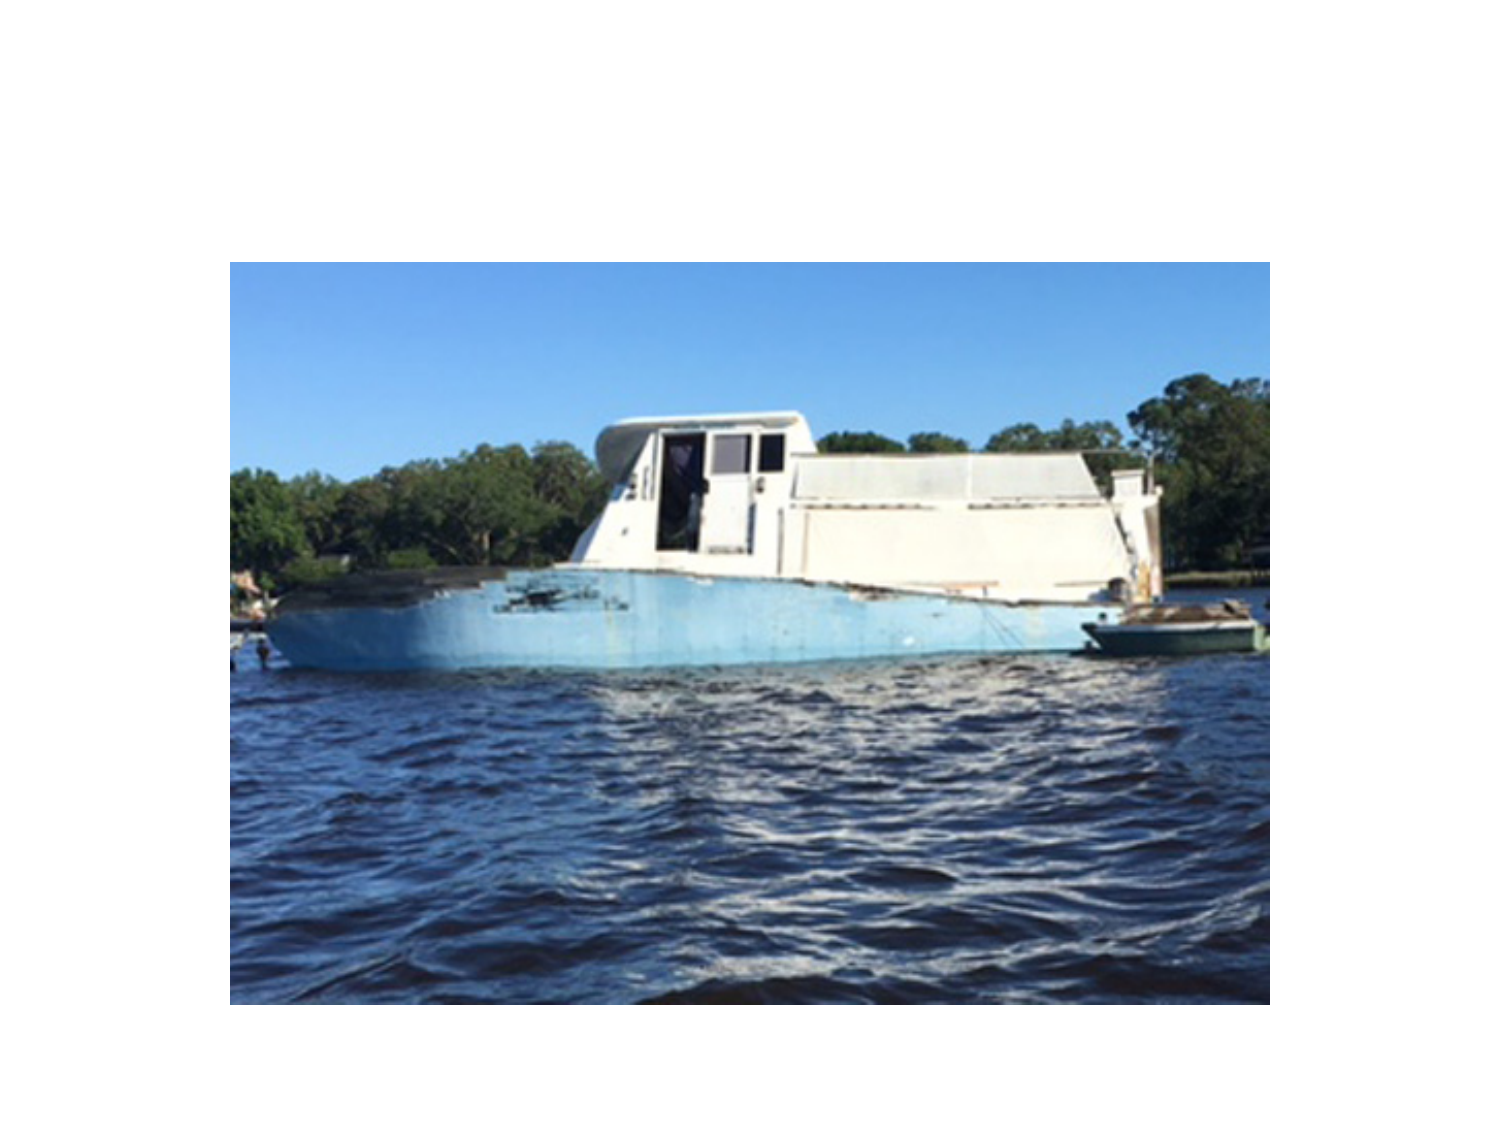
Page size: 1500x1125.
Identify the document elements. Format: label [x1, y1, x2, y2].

list [230, 262, 1270, 1006]
